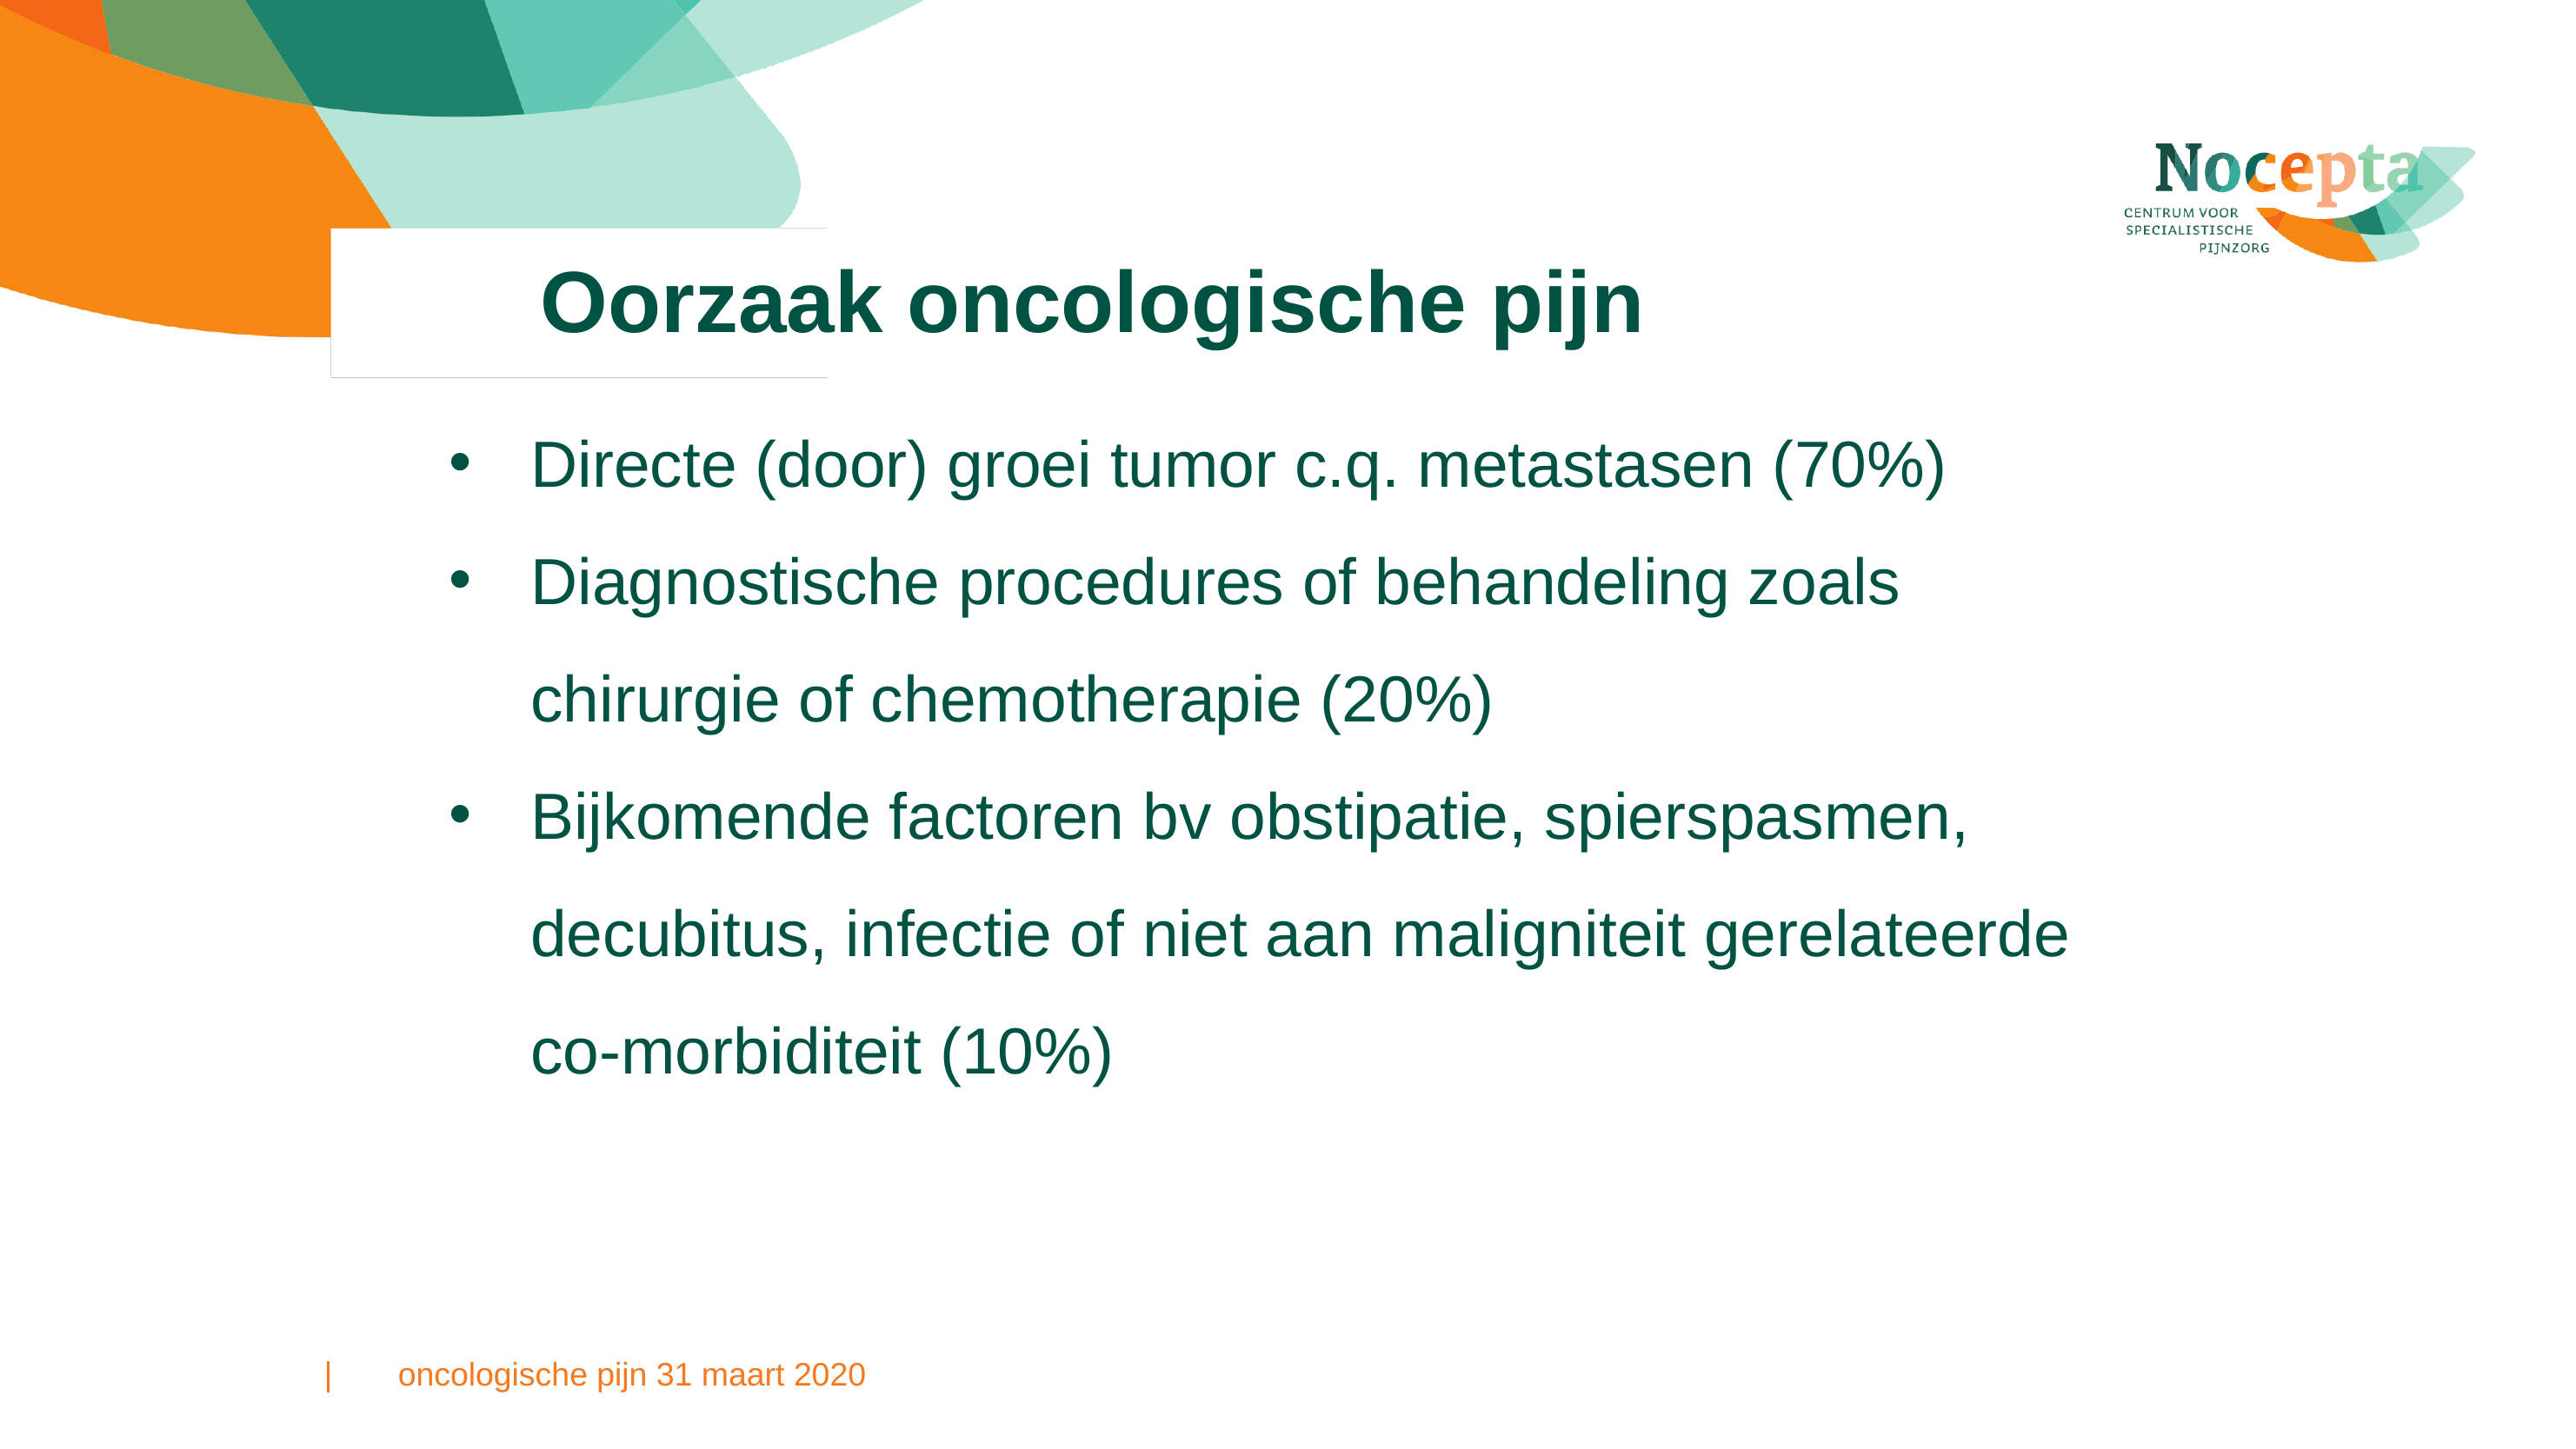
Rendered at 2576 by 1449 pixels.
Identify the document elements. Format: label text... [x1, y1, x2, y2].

footer oncologische pijn 31 maart 2020 [384, 1334, 1766, 1412]
title Oorzaak oncologische pijn [527, 250, 2460, 519]
picture [0, 0, 2575, 1449]
list Directe (door) groei tumor c.q. metastasen (70%) Diagnostische procedures of behandeling zoals chirurgie of chemotherapie (20%) Bijkomende factoren bv obstipatie, spierspasmen, decubitus, infectie of niet aan maligniteit gerelateerde co-morbiditeit (10%) [436, 298, 2175, 1287]
